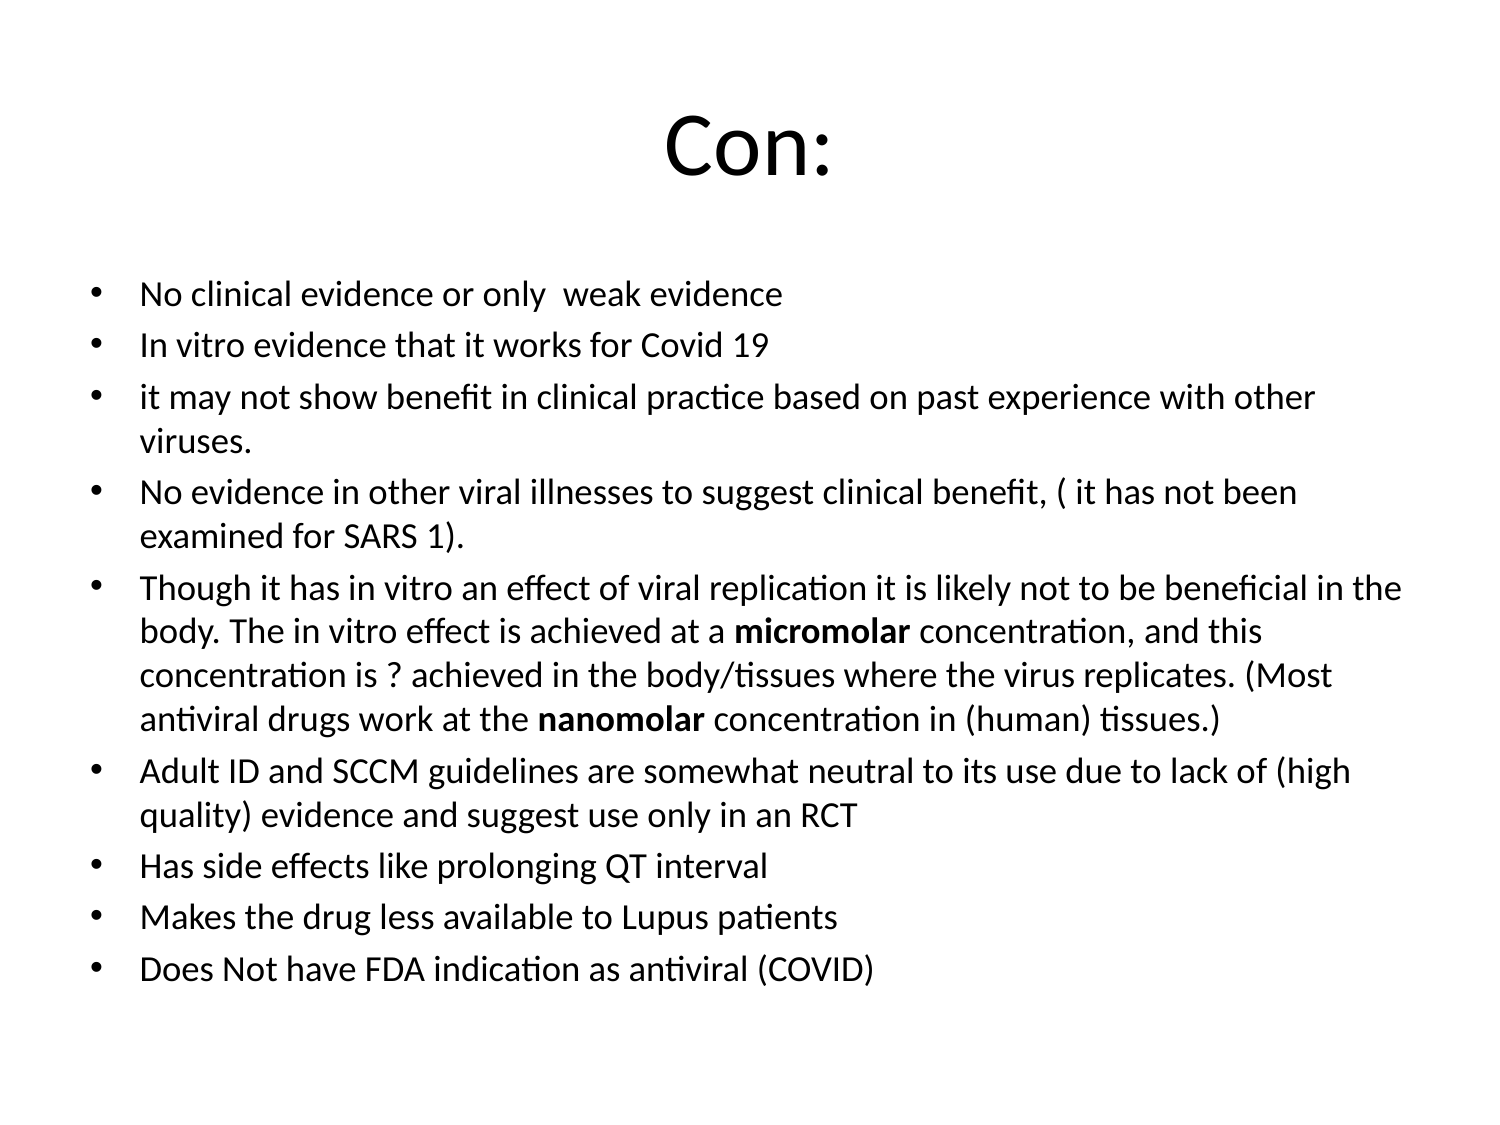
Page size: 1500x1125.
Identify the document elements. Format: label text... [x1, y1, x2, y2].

list No clinical evidence or only weak evidence In vitro evidence that it works for Covid 19 it may not show benefit in clinical practice based on past experience with other viruses. No evidence in other viral illnesses to suggest clinical benefit, ( it has not been examined for SARS 1). Though it has in vitro an effect of viral replication it is likely not to be beneficial in the body. The in vitro effect is achieved at a micromolar concentration, and this concentration is ? achieved in the body/tissues where the virus replicates. (Most antiviral drugs work at the nanomolar concentration in (human) tissues.) Adult ID and SCCM guidelines are somewhat neutral to its use due to lack of (high quality) evidence and suggest use only in an RCT Has side effects like prolonging QT interval Makes the drug less available to Lupus patients Does Not have FDA indication as antiviral (COVID) [75, 262, 1425, 1005]
title Con: [75, 45, 1425, 233]
